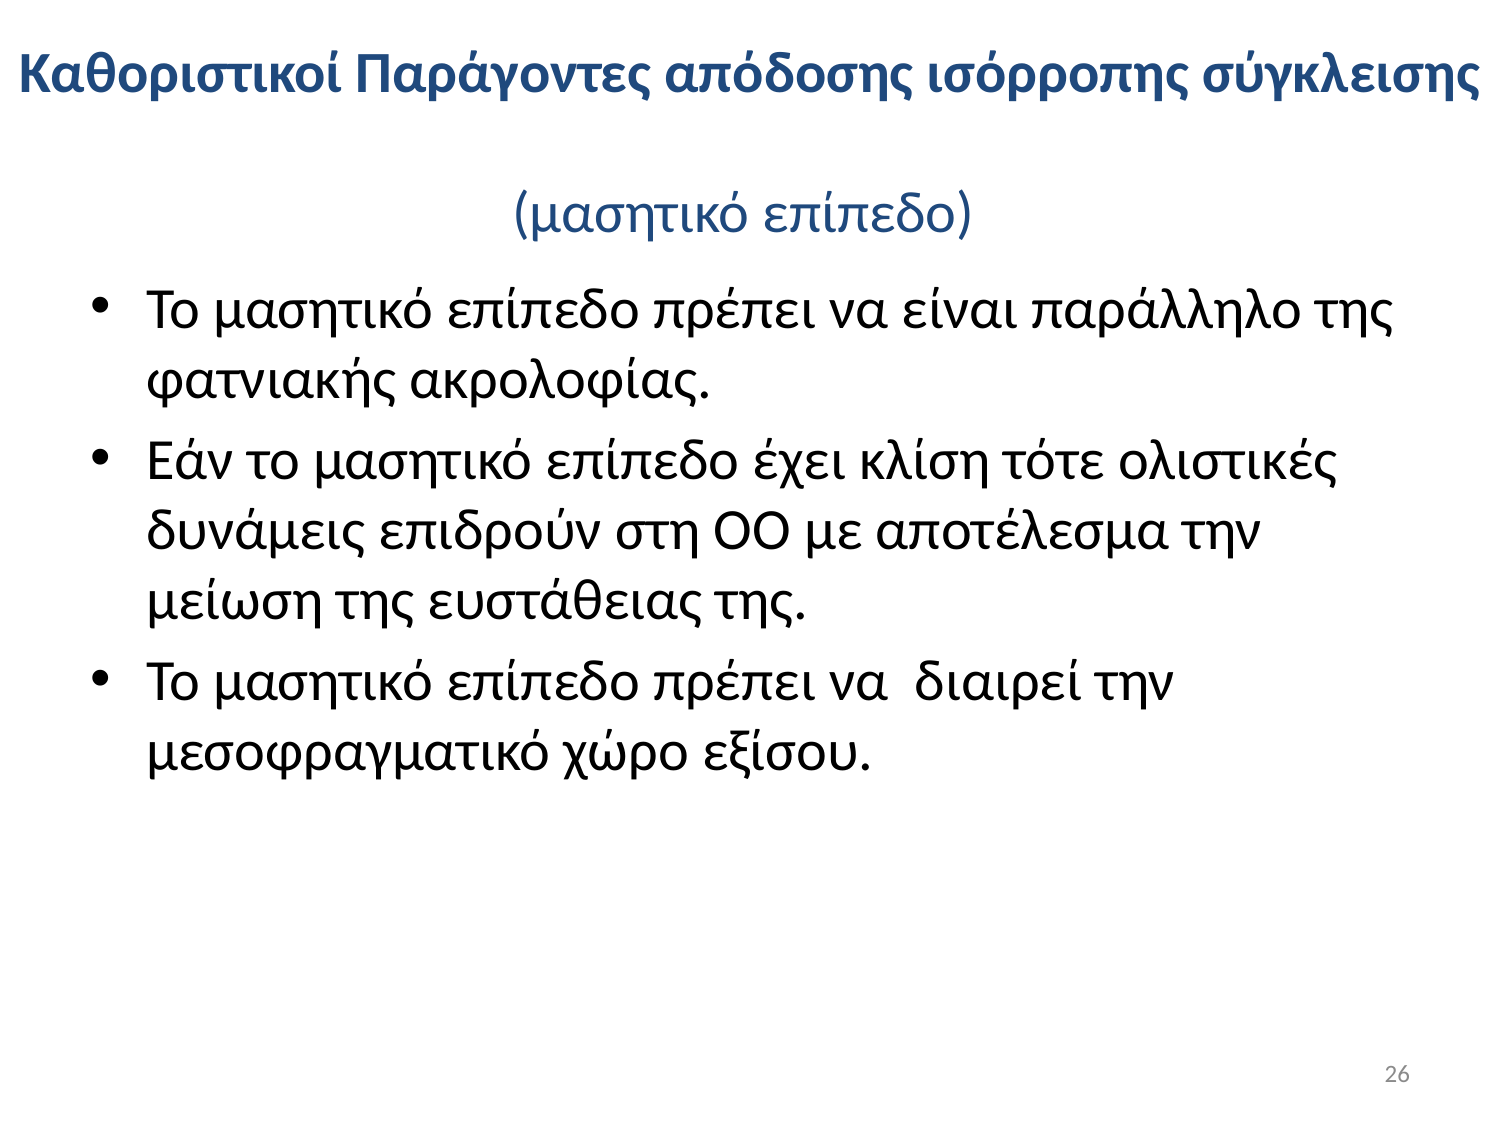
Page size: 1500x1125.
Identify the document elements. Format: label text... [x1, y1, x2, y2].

title Καθοριστικοί Παράγοντες απόδοσης ισόρροπης σύγκλεισης (μασητικό επίπεδο) [0, 45, 1500, 233]
list Το μασητικό επίπεδο πρέπει να είναι παράλληλο της φατνιακής ακρολοφίας. Εάν το μασητικό επίπεδο έχει κλίση τότε ολιστικές δυνάμεις επιδρούν στη ΟΟ με αποτέλεσμα την μείωση της ευστάθειας της. Το μασητικό επίπεδο πρέπει να διαιρεί την μεσοφραγματικό χώρο εξίσου. [75, 262, 1425, 1005]
slide_number 26 [1074, 1042, 1425, 1103]
